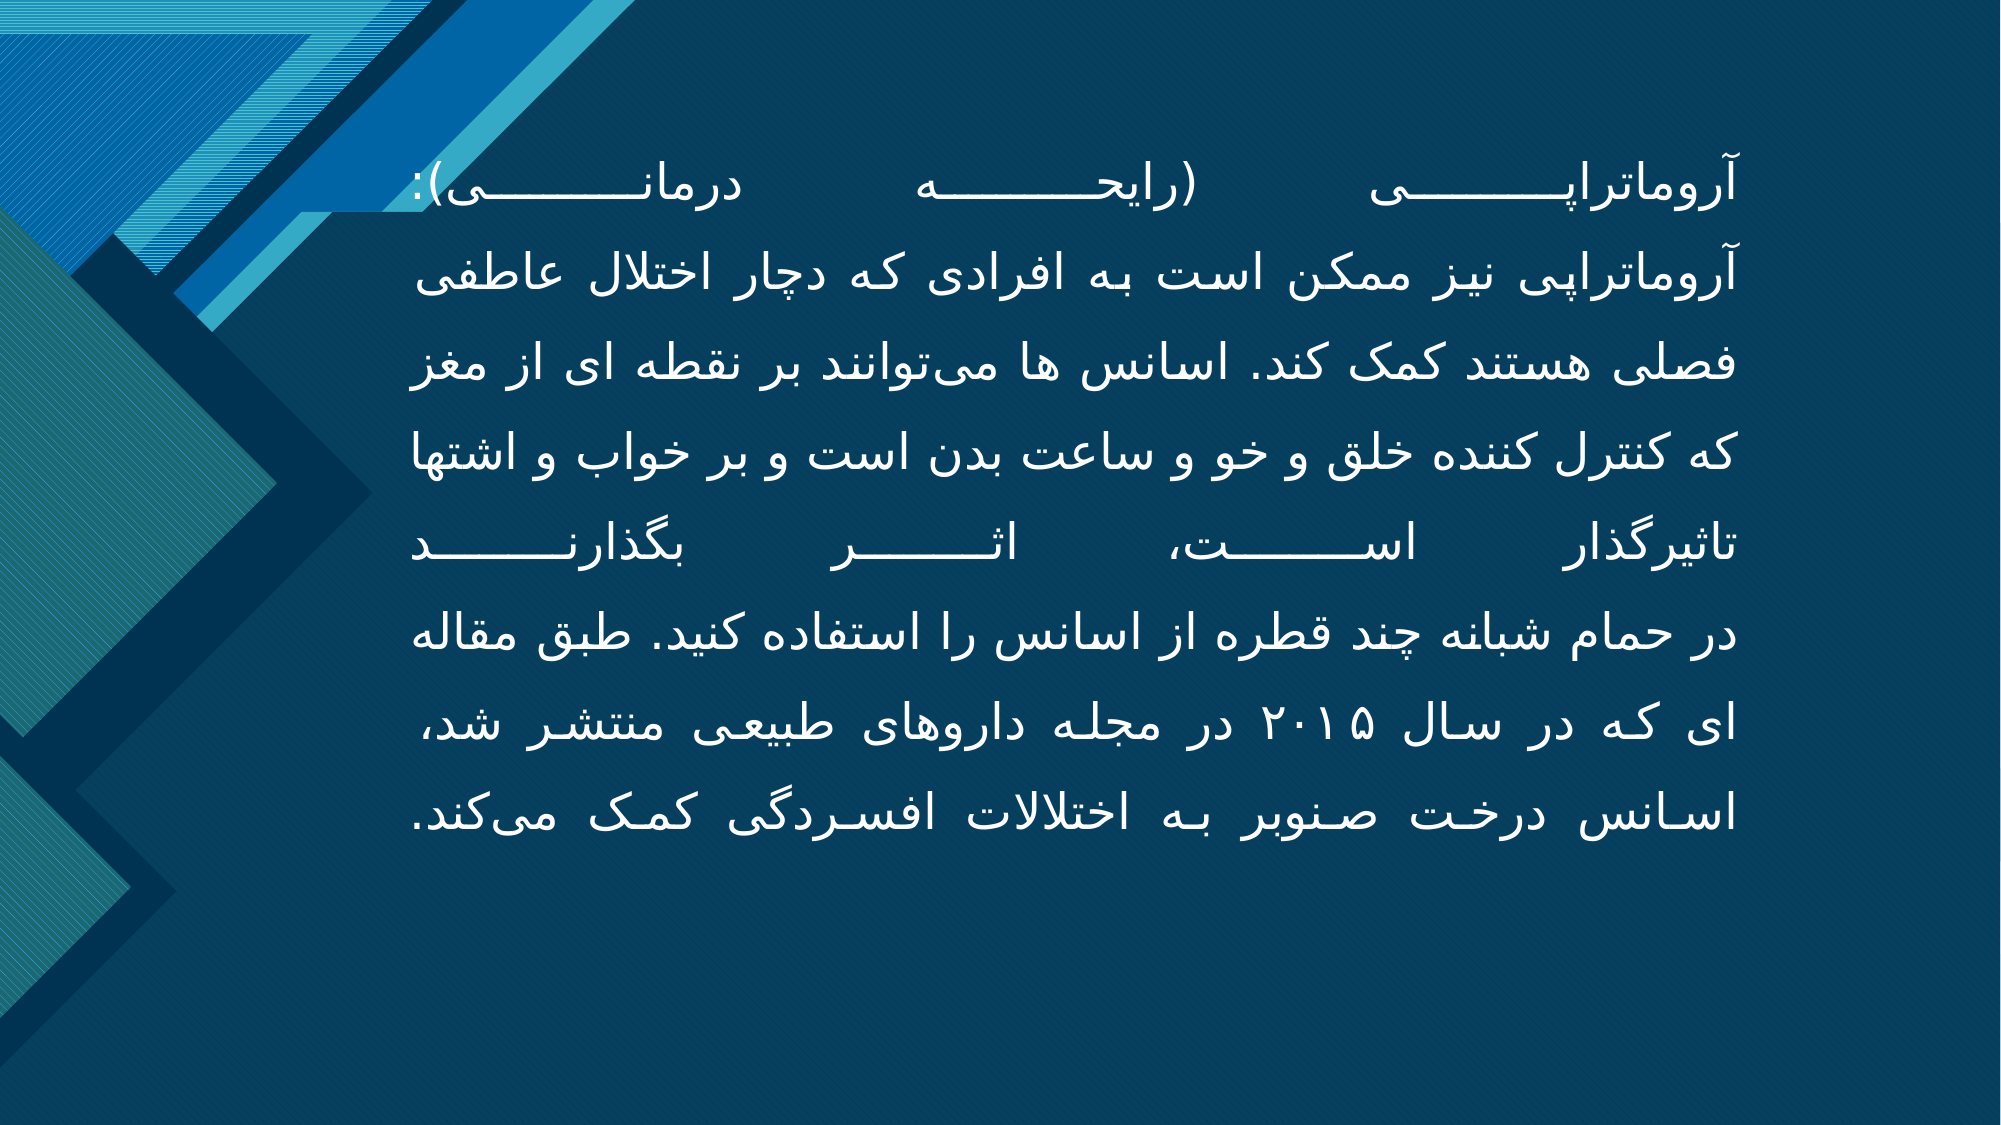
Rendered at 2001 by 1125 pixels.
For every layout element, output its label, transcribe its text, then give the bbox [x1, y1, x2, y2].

picture [975, 269, 983, 277]
picture [449, 197, 456, 204]
picture [1039, 266, 1048, 275]
picture [682, 184, 692, 195]
picture [950, 269, 961, 275]
picture [1229, 277, 1241, 289]
picture [440, 281, 447, 291]
picture [1194, 275, 1208, 288]
picture [1332, 262, 1358, 288]
picture [1521, 284, 1532, 295]
picture [1729, 266, 1733, 276]
picture [764, 279, 773, 288]
picture [657, 281, 665, 288]
picture [1567, 282, 1574, 288]
title آروماتراپی (رایحه درمانی): آروماتراپی نیز ممکن است به افرادی که دچار اختلال عاطفی فصلی هستند کمک کند. اسانس ها می‌توانند بر نقطه ای از مغز که کنترل کننده خلق و خو و ساعت بدن است و بر خواب و اشتها تاثیرگذار است، اثر بگذارند در حمام شبانه چند قطره از اسانس را استفاده کنید. طبق مقاله ای که در سال ۲۰۱۵ در مجله داروهای طبیعی منتشر شد، اسانس درخت صنوبر به اختلالات افسردگی کمک می‌کند. [394, 353, 1754, 907]
picture [1112, 181, 1122, 188]
picture [442, 277, 456, 288]
picture [675, 192, 685, 200]
picture [1543, 281, 1550, 291]
picture [884, 265, 897, 283]
picture [462, 277, 473, 288]
picture [1551, 281, 1558, 288]
picture [1215, 280, 1225, 289]
picture [1041, 275, 1047, 282]
picture [1639, 185, 1652, 198]
picture [470, 279, 481, 288]
picture [1394, 191, 1401, 201]
picture [475, 187, 491, 198]
picture [1660, 184, 1671, 196]
picture [467, 271, 476, 279]
picture [1639, 277, 1650, 288]
picture [1684, 184, 1696, 197]
picture [510, 272, 517, 279]
picture [629, 261, 637, 274]
picture [1124, 281, 1130, 288]
picture [1451, 281, 1458, 288]
picture [1609, 188, 1619, 198]
picture [1651, 284, 1660, 289]
picture [816, 269, 823, 276]
picture [950, 278, 960, 287]
picture [924, 184, 942, 198]
picture [852, 277, 863, 287]
picture [488, 278, 498, 288]
picture [784, 270, 797, 280]
picture [640, 274, 656, 288]
picture [1681, 187, 1695, 203]
picture [1396, 187, 1410, 198]
picture [819, 275, 824, 284]
picture [1681, 278, 1695, 294]
picture [1091, 280, 1098, 287]
picture [1159, 281, 1166, 288]
picture [685, 271, 695, 278]
picture [1187, 167, 1193, 178]
picture [471, 189, 478, 198]
picture [1018, 282, 1024, 289]
picture [1609, 280, 1617, 288]
picture [1018, 276, 1032, 288]
picture [1314, 277, 1325, 288]
picture [635, 275, 642, 284]
picture [1639, 176, 1643, 186]
picture [731, 179, 740, 192]
picture [596, 291, 605, 296]
picture [1472, 278, 1483, 288]
picture [1372, 193, 1384, 205]
picture [1652, 192, 1663, 200]
picture [1098, 273, 1116, 288]
picture [918, 190, 925, 197]
picture [1033, 272, 1041, 280]
picture [418, 283, 430, 295]
picture [1112, 186, 1126, 198]
picture [1375, 280, 1383, 288]
picture [542, 274, 552, 285]
picture [1391, 281, 1402, 290]
picture [864, 278, 874, 288]
picture [1398, 274, 1408, 285]
picture [660, 191, 667, 198]
picture [1290, 287, 1304, 301]
picture [1165, 284, 1175, 289]
picture [930, 286, 939, 295]
